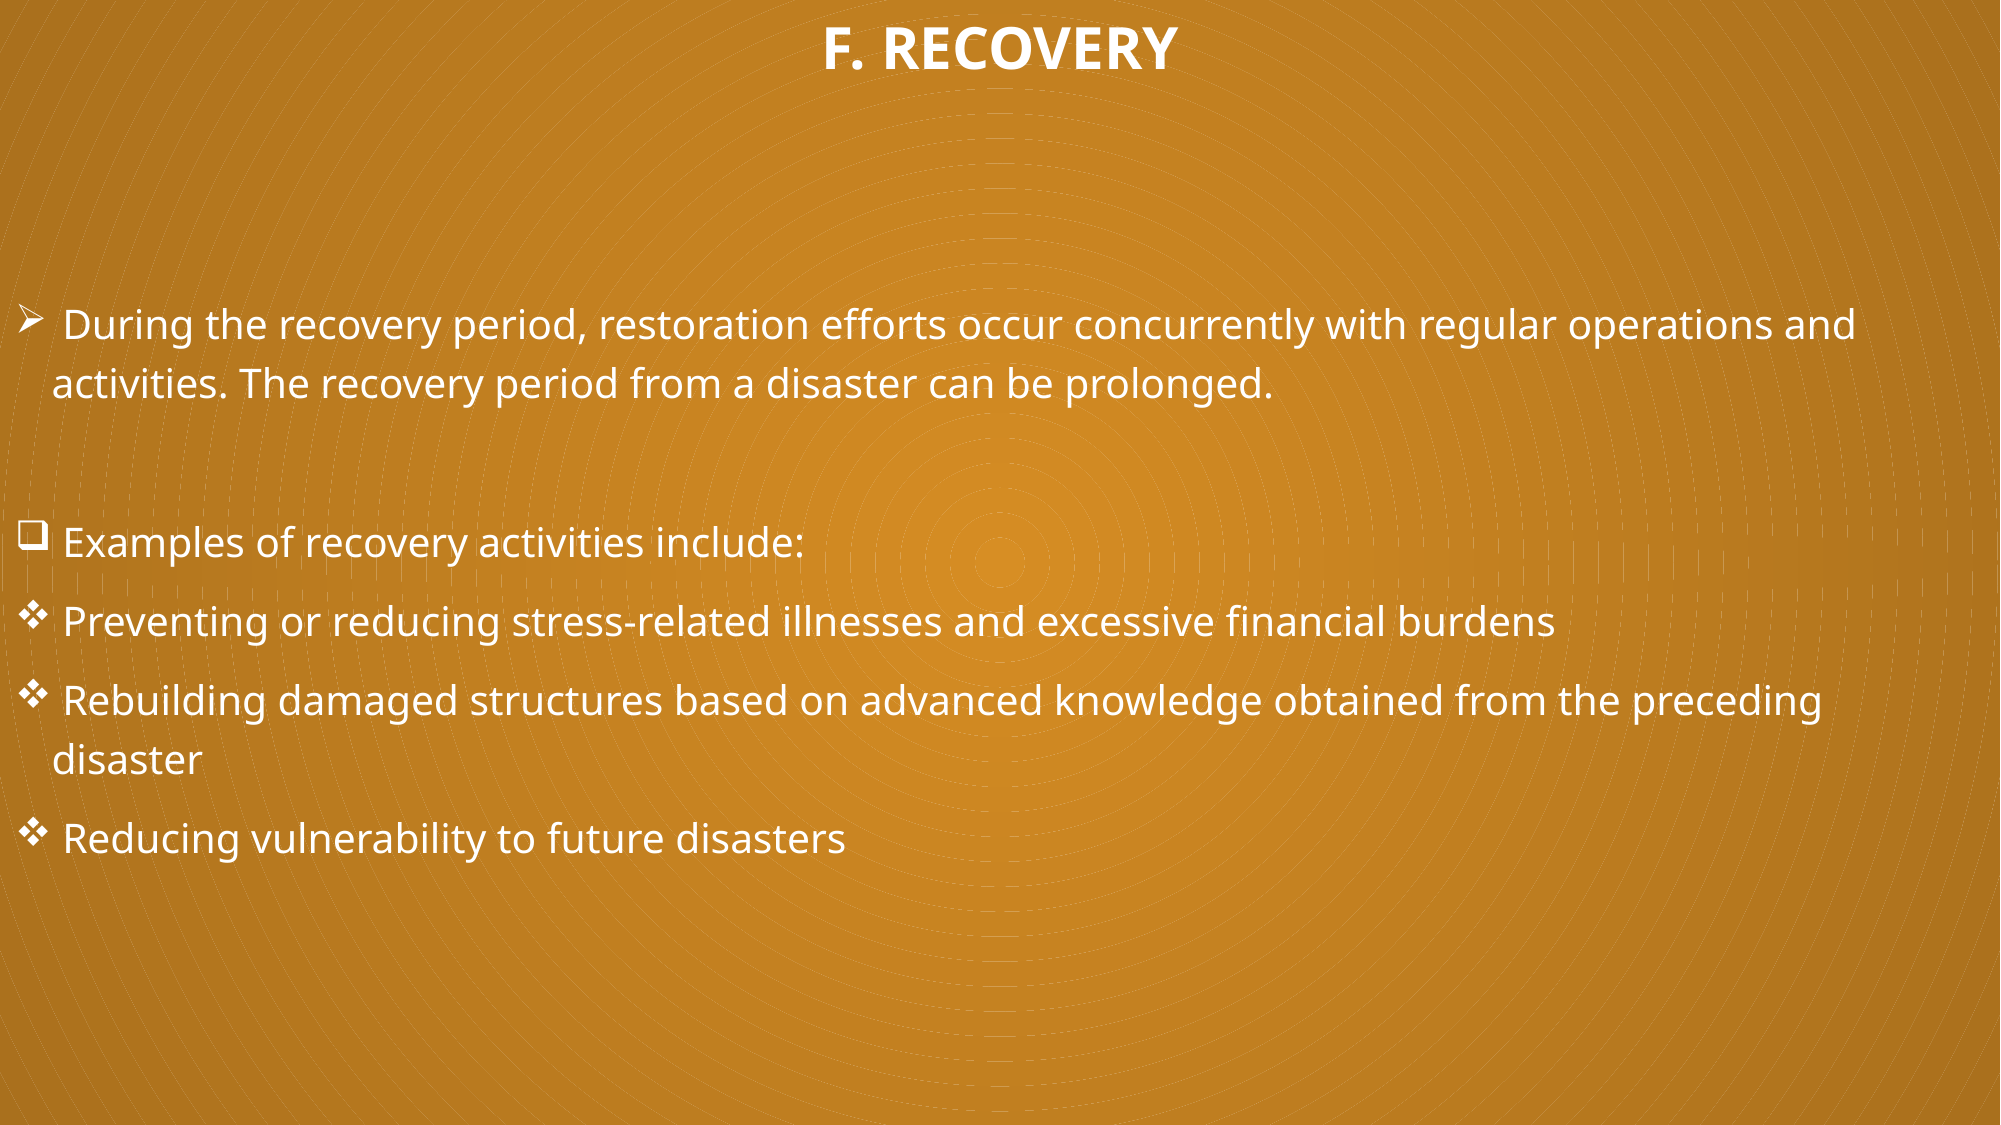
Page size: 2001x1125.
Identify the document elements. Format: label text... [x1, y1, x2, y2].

title F. Recovery [0, 0, 2000, 102]
text_box During the recovery period, restoration efforts occur concurrently with regular operations and activities. The recovery period from a disaster can be prolonged. Examples of recovery activities include: Preventing or reducing stress-related illnesses and excessive financial burdens Rebuilding damaged structures based on advanced knowledge obtained from the preceding disaster Reducing vulnerability to future disasters [0, 281, 2000, 874]
